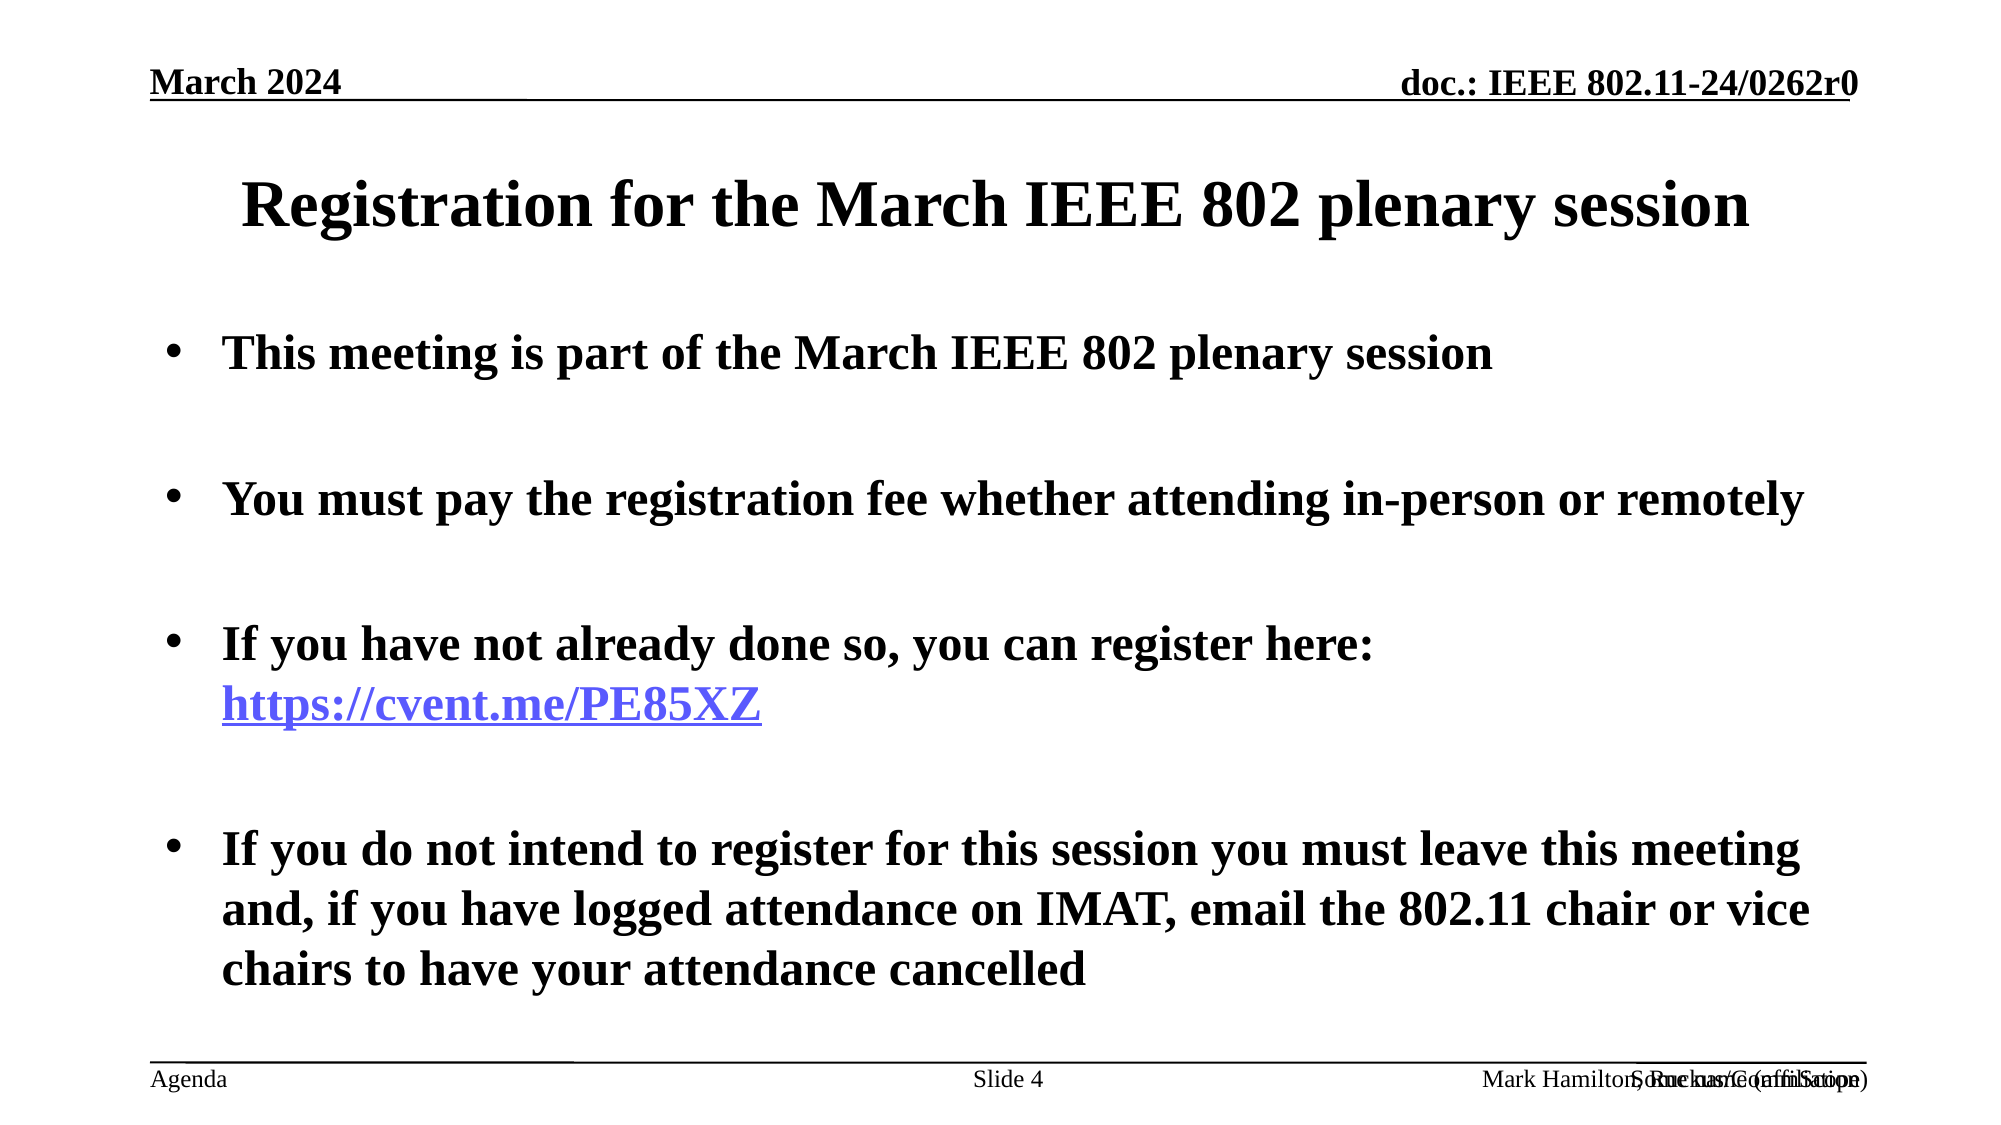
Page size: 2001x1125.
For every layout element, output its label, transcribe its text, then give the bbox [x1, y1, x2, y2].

footer Some name (affiliation) [1171, 1062, 1869, 1092]
title Registration for the March IEEE 802 plenary session [124, 112, 1869, 288]
text_box This meeting is part of the March IEEE 802 plenary session You must pay the registration fee whether attending in-person or remotely If you have not already done so, you can register here: https://cvent.me/PE85XZ If you do not intend to register for this session you must leave this meeting and, if you have logged attendance on IMAT, email the 802.11 chair or vice chairs to have your attendance cancelled [150, 312, 1850, 1063]
slide_number Slide 4 [950, 1063, 1067, 1123]
